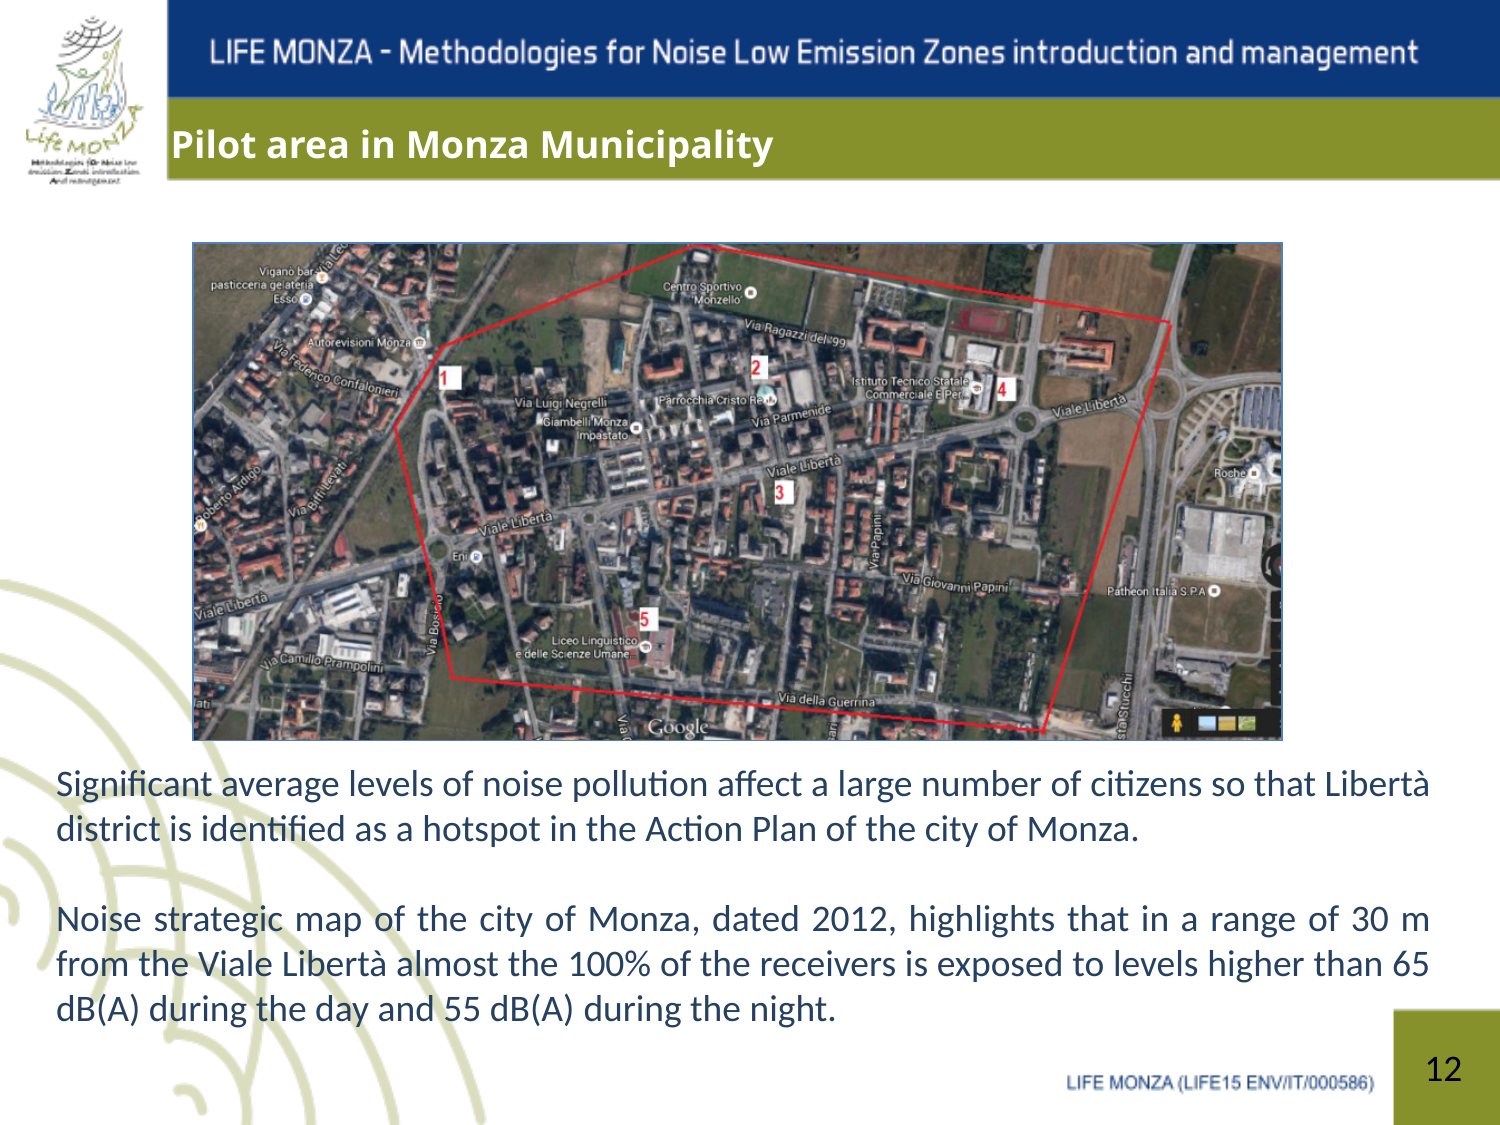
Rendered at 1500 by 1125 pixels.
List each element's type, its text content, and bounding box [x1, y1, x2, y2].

text_box Pilot area in Monza Municipality [155, 113, 789, 174]
text_box Significant average levels of noise pollution affect a large number of citizens so that Libertà district is identified as a hotspot in the Action Plan of the city of Monza. Noise strategic map of the city of Monza, dated 2012, highlights that in a range of 30 m from the Viale Libertà almost the 100% of the receivers is exposed to levels higher than 65 dB(A) during the day and 55 dB(A) during the night. [41, 751, 1447, 1037]
picture [0, 0, 1500, 1125]
text_box 12 [1409, 1036, 1500, 1096]
